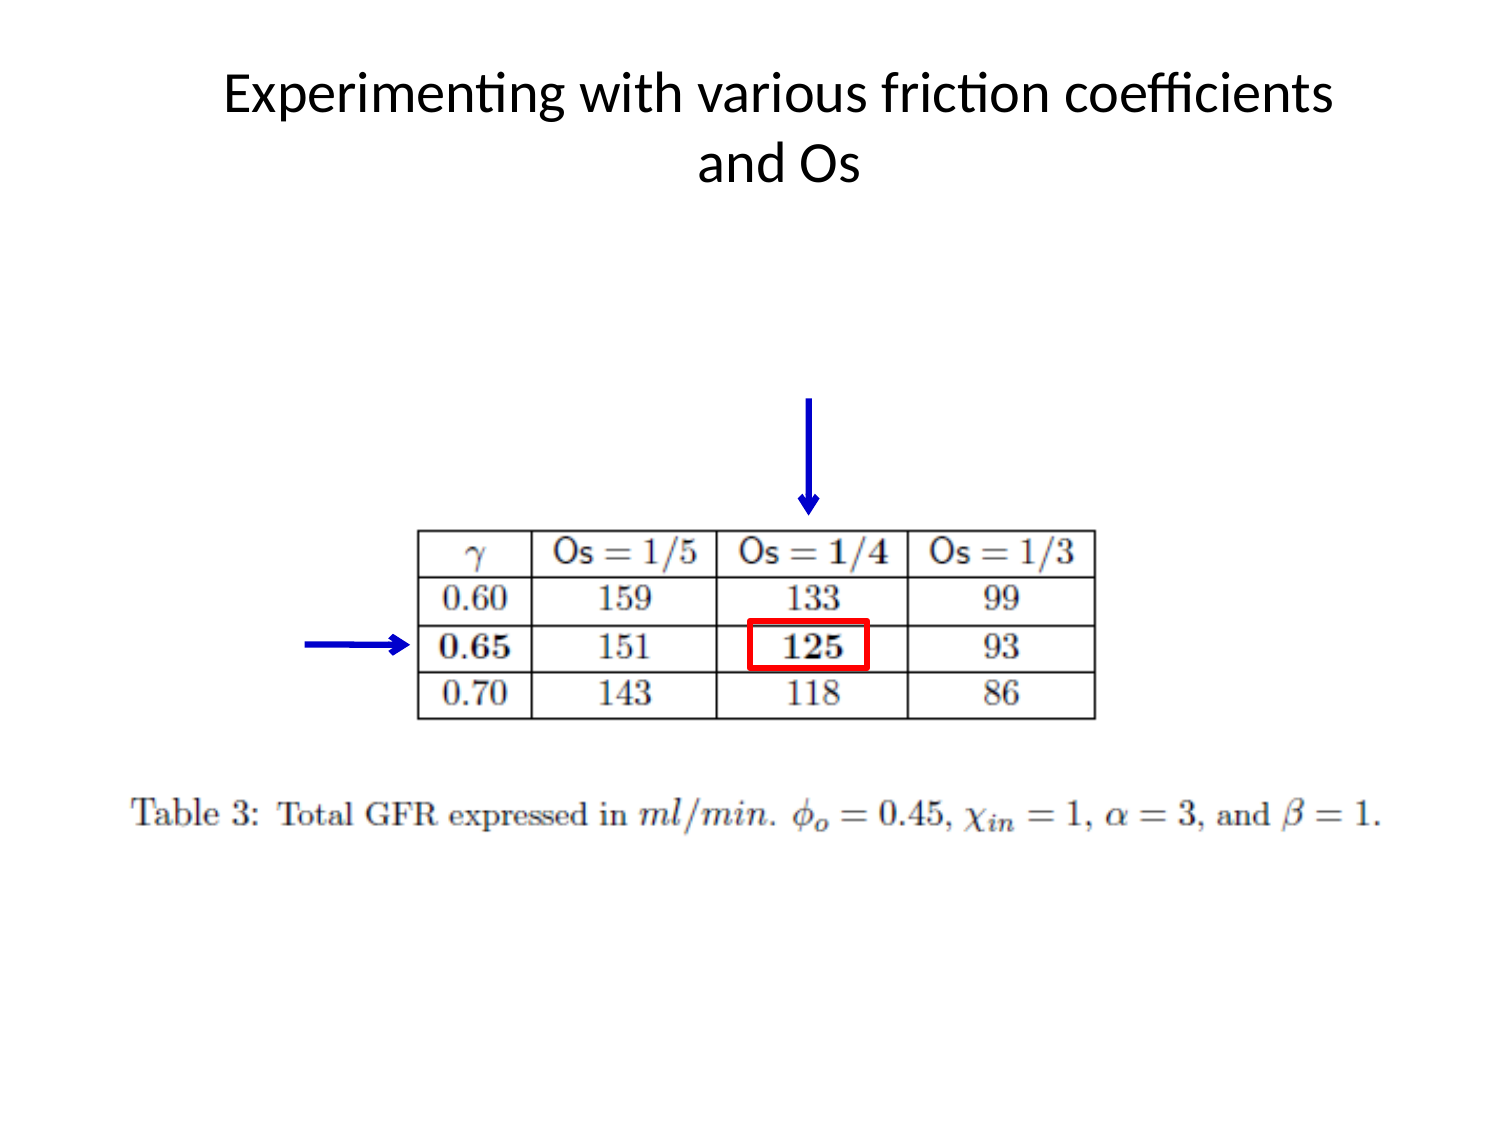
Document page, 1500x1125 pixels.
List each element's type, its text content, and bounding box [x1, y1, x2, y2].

text_box Experimenting with various friction coefficients and Os [163, 46, 1395, 202]
picture [92, 503, 1397, 868]
